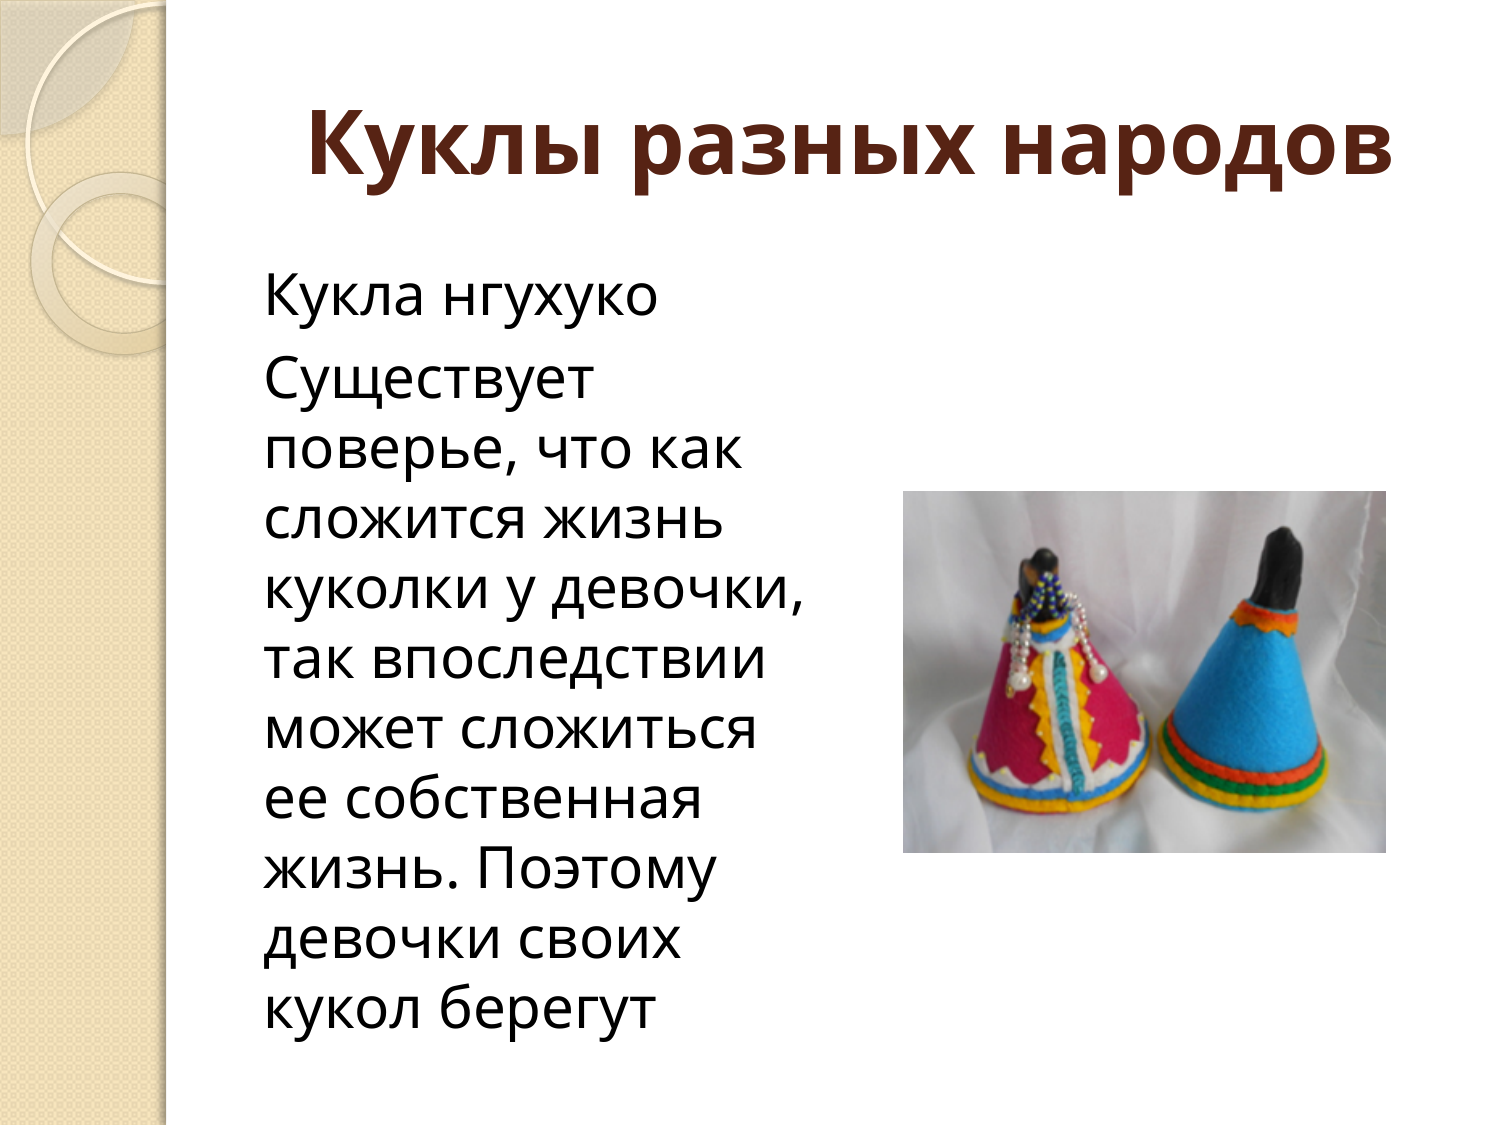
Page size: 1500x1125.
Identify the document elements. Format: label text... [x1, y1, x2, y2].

title Куклы разных народов [235, 45, 1466, 233]
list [903, 491, 1386, 854]
list Кукла нгухуко Существует поверье, что как сложится жизнь куколки у девочки, так впоследствии может сложиться ее собственная жизнь. Поэтому девочки своих кукол берегут [235, 249, 836, 1015]
